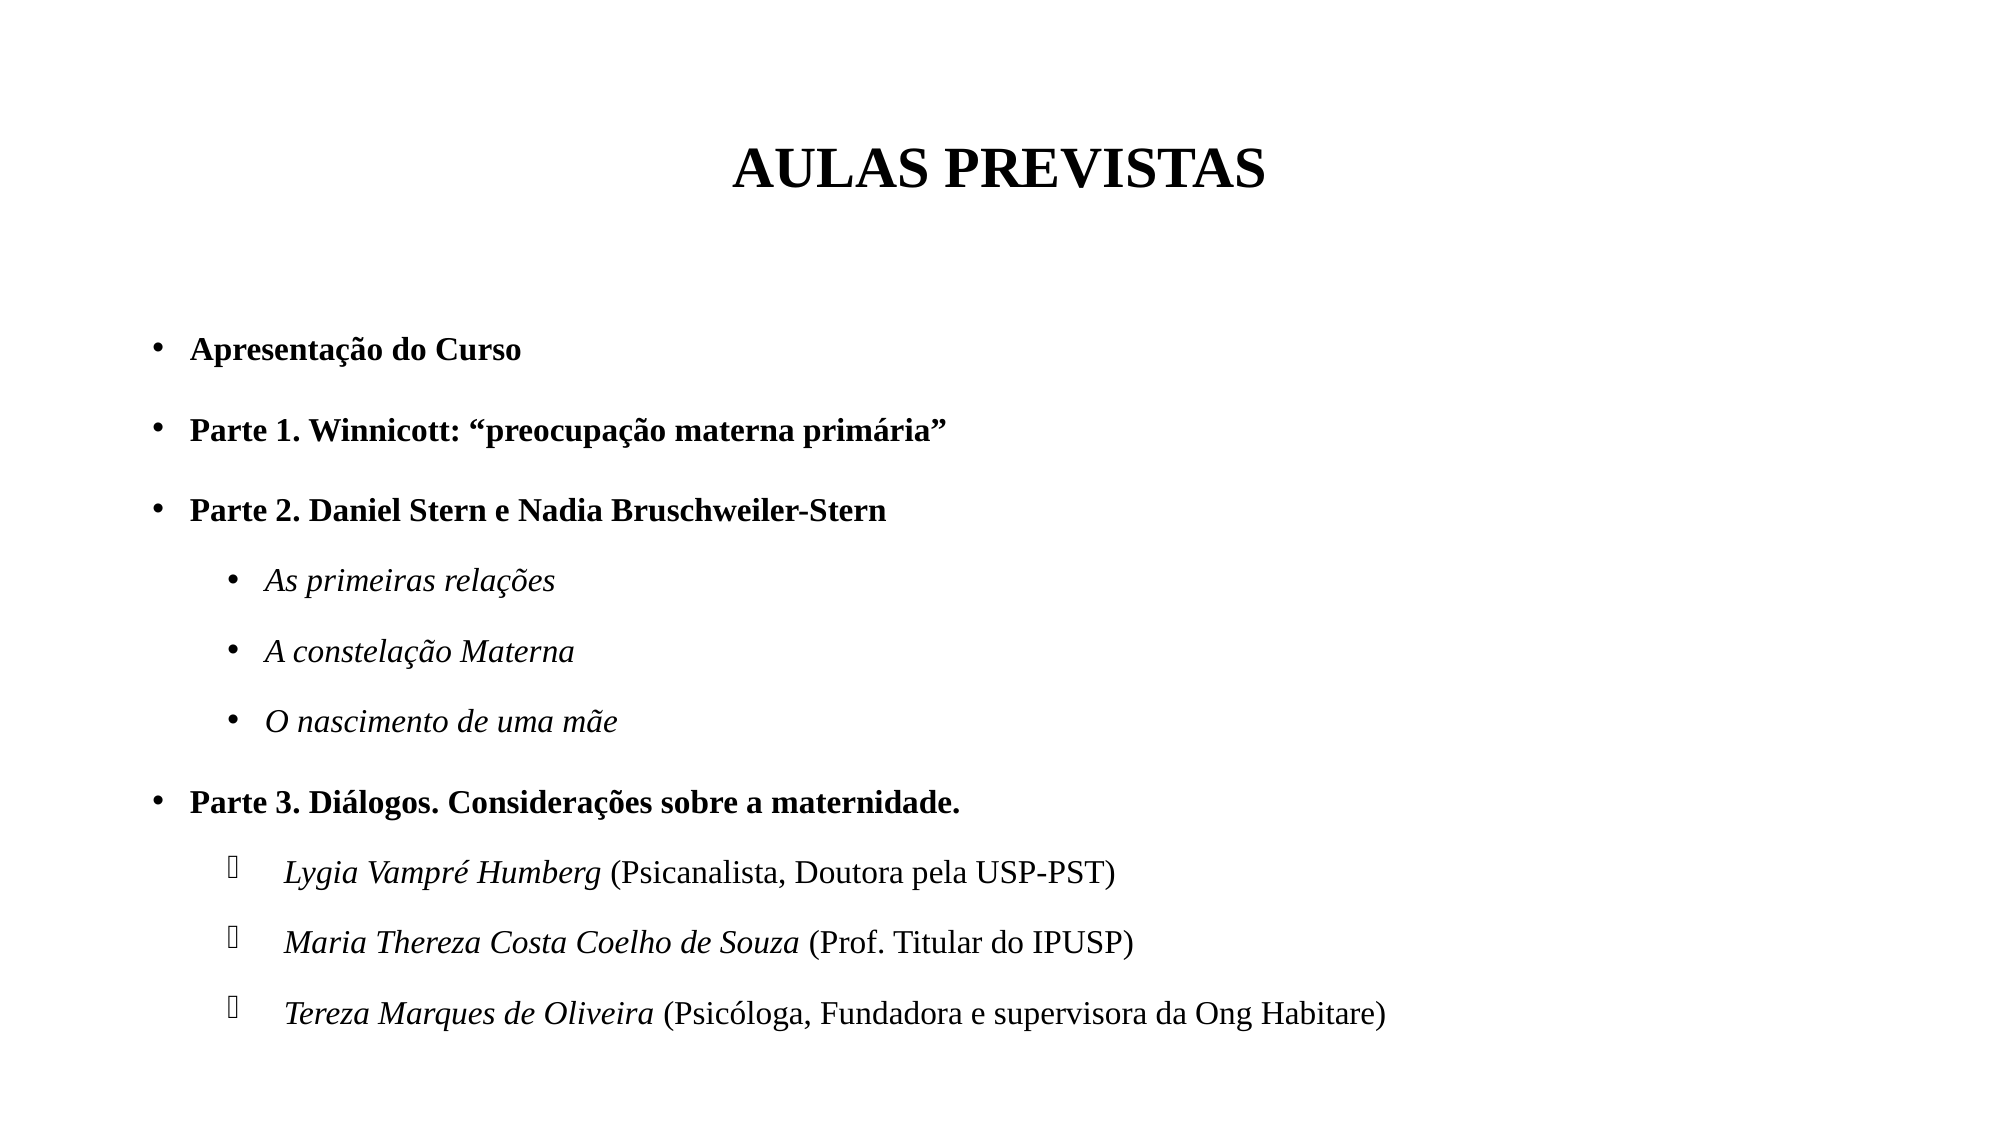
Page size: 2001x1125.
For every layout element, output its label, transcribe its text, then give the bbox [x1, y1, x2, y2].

title AULAS PREVISTAS [137, 59, 1863, 278]
list Apresentação do Curso Parte 1. Winnicott: “preocupação materna primária” Parte 2. Daniel Stern e Nadia Bruschweiler-Stern As primeiras relações A constelação Materna O nascimento de uma mãe Parte 3. Diálogos. Considerações sobre a maternidade. Lygia Vampré Humberg (Psicanalista, Doutora pela USP-PST) Maria Thereza Costa Coelho de Souza (Prof. Titular do IPUSP) Tereza Marques de Oliveira (Psicóloga, Fundadora e supervisora da Ong Habitare) [137, 299, 1863, 1044]
